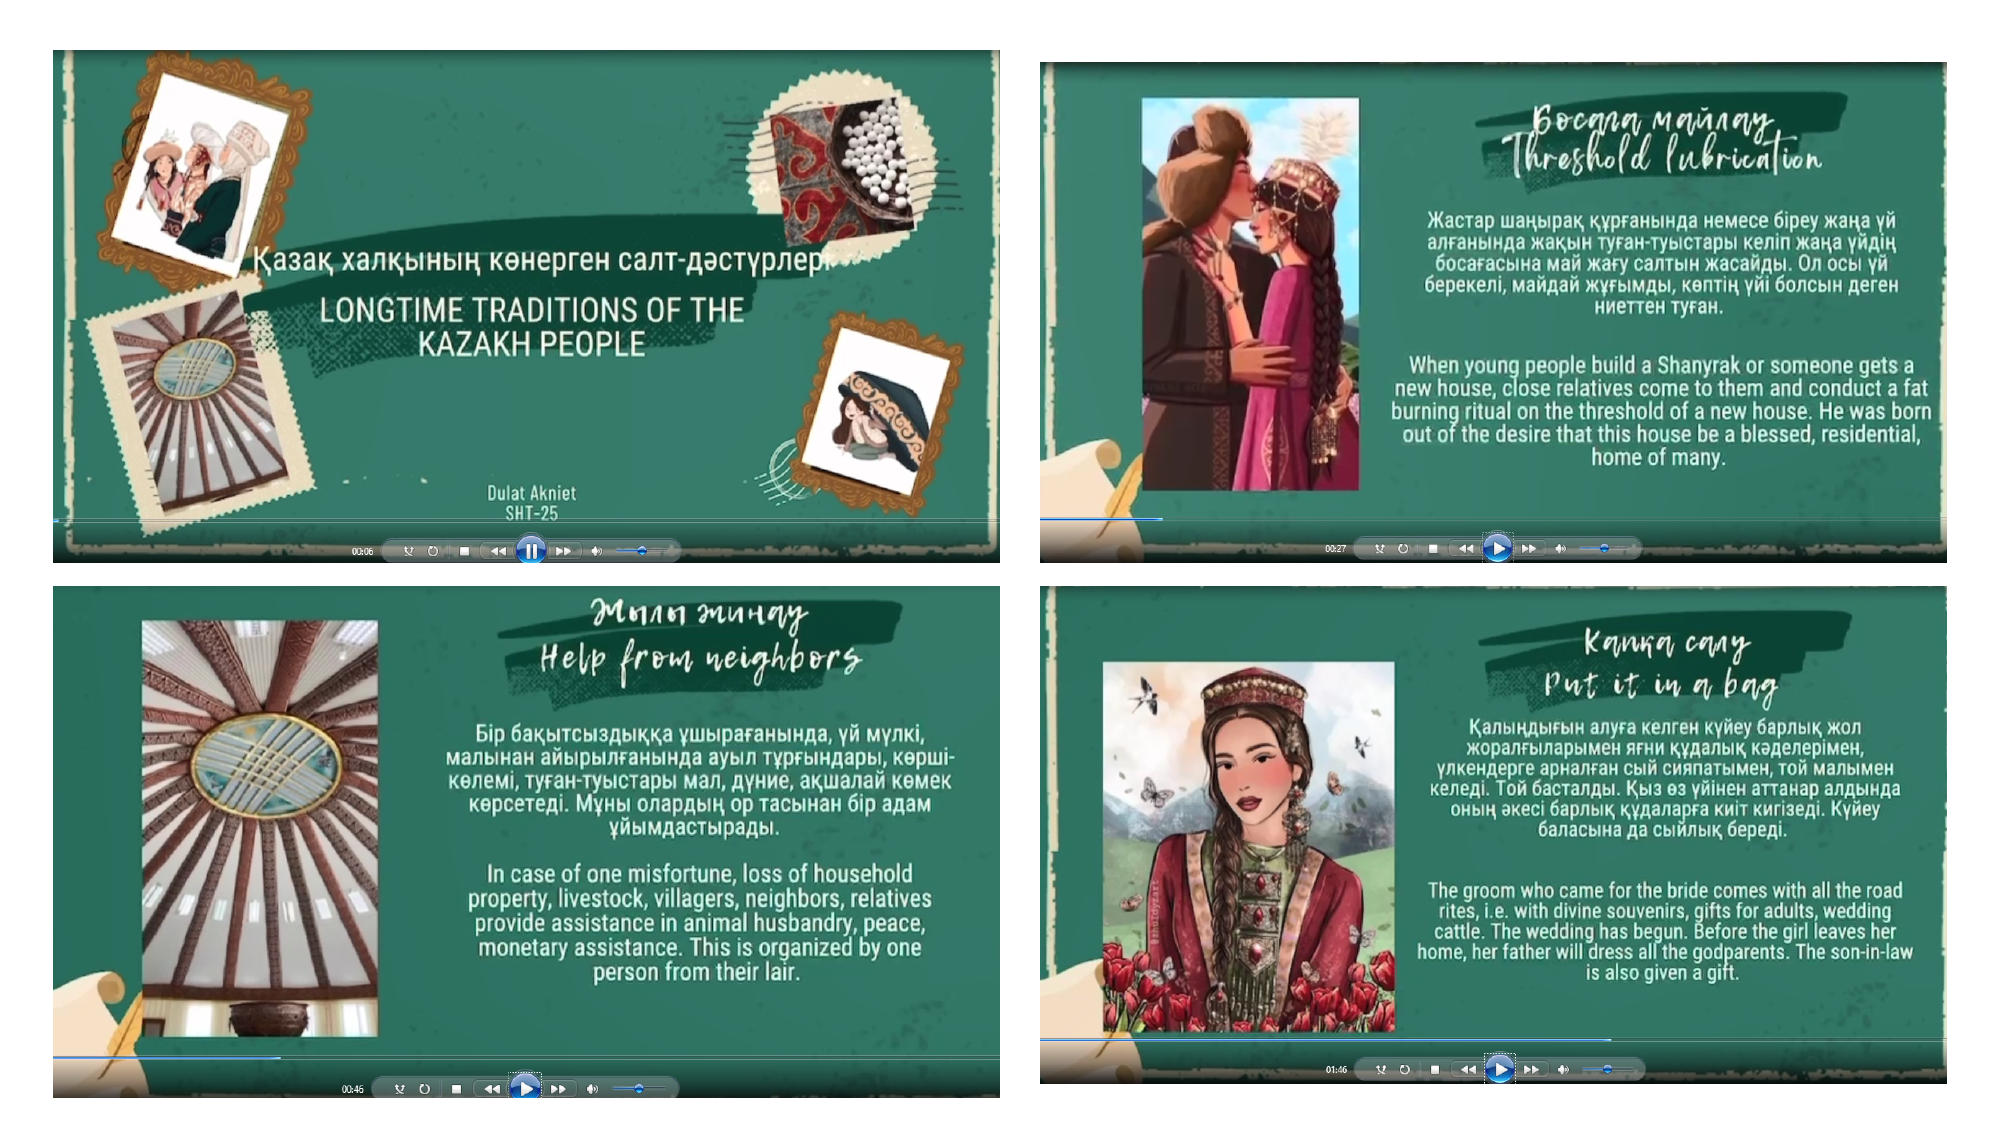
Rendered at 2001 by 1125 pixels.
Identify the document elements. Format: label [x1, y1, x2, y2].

picture [53, 586, 1001, 1098]
picture [1040, 586, 1947, 1084]
picture [1040, 62, 1947, 563]
picture [53, 50, 1001, 563]
